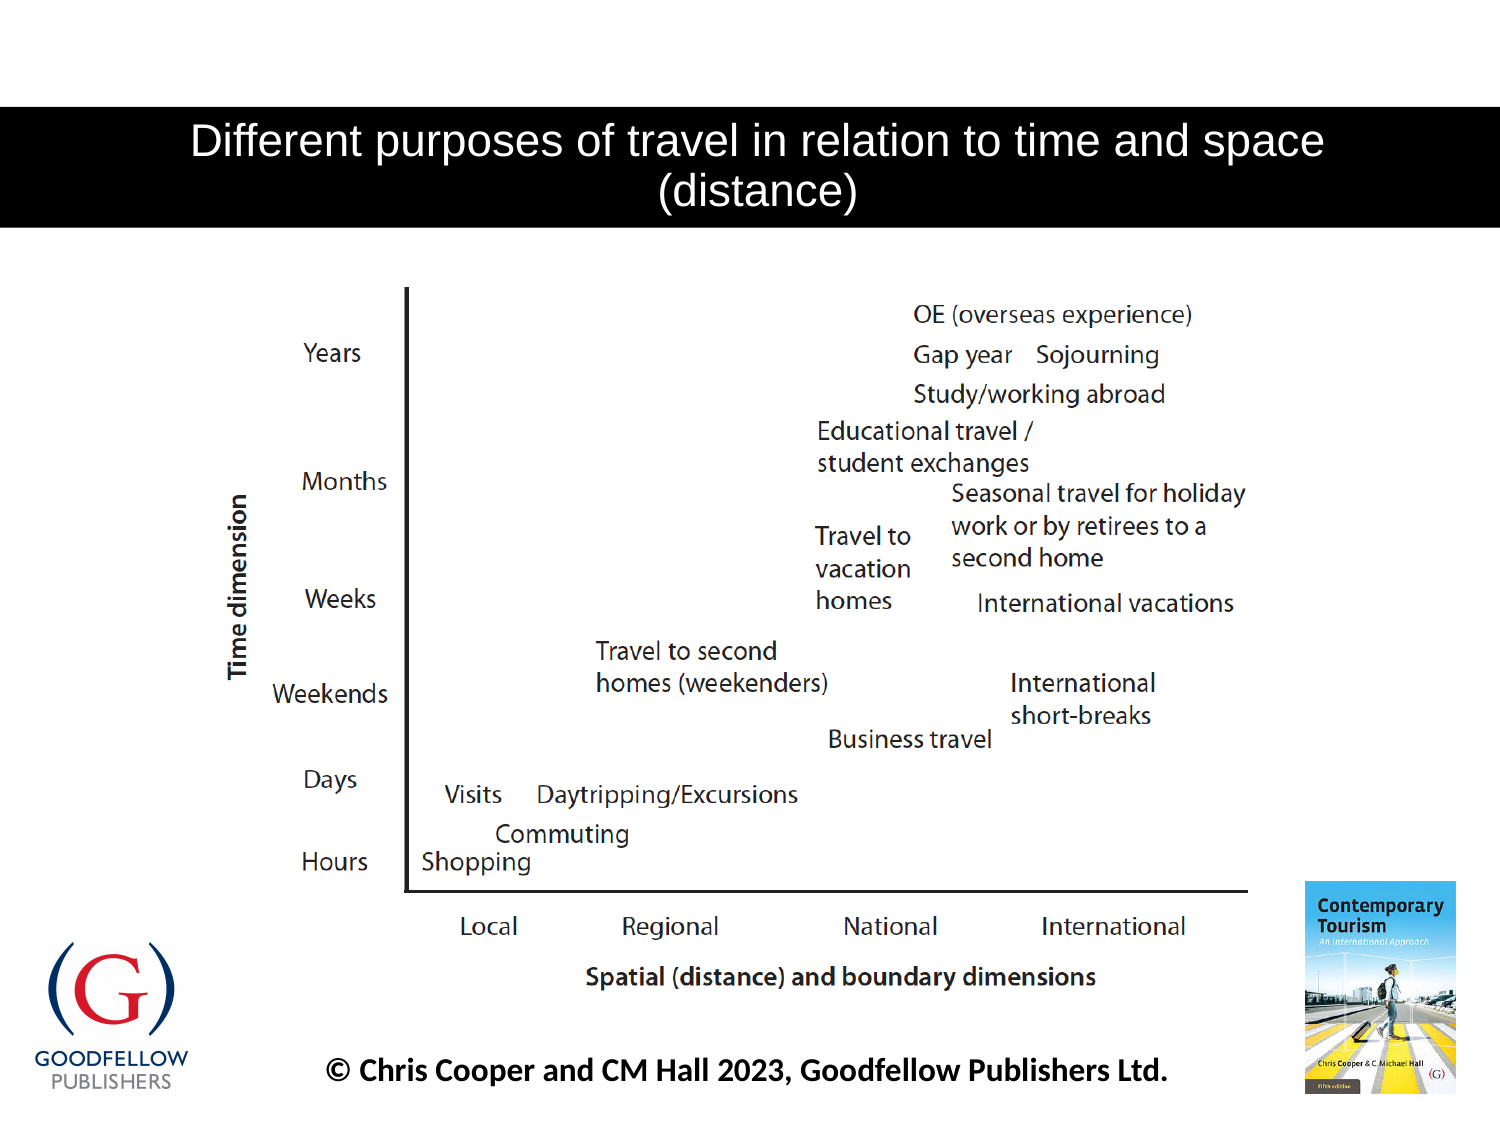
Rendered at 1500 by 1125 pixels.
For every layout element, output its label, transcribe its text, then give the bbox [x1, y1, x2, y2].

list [207, 274, 1293, 996]
picture [33, 937, 190, 1094]
title Different purposes of travel in relation to time and space (distance) [68, 105, 1448, 228]
picture [1305, 881, 1456, 1094]
text_box [0, 105, 1500, 230]
